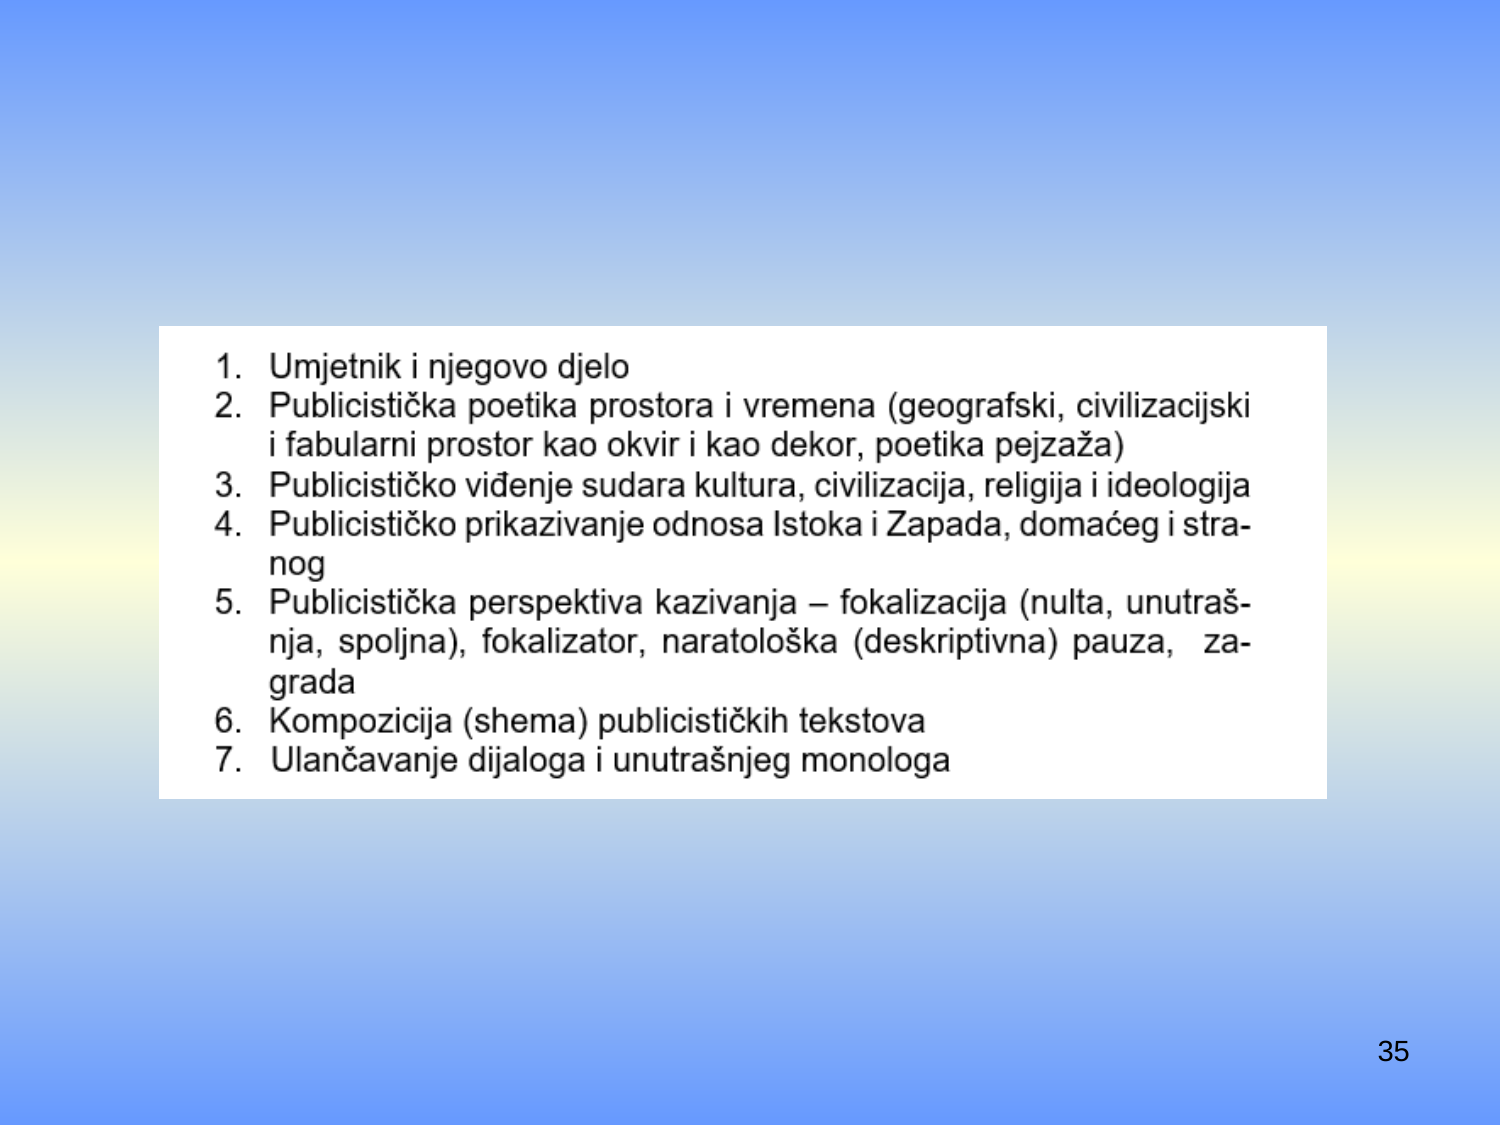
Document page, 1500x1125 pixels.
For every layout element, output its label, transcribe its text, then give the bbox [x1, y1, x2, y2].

slide_number 35 [1074, 1024, 1425, 1103]
picture [159, 326, 1327, 799]
